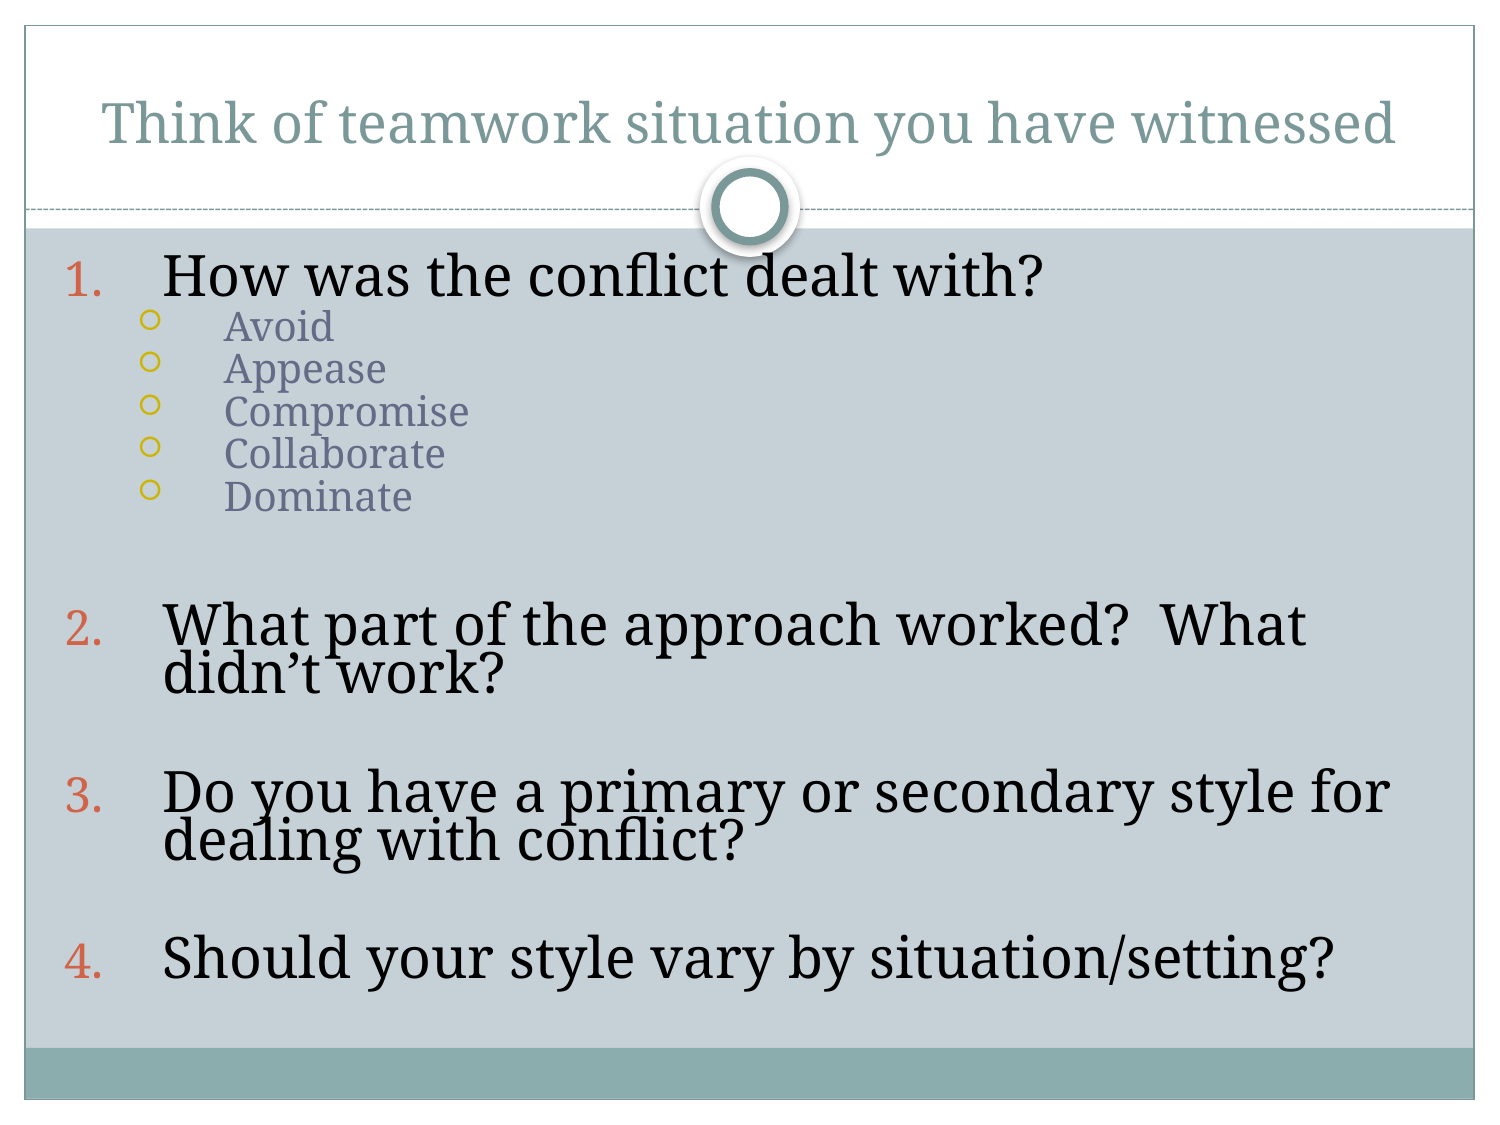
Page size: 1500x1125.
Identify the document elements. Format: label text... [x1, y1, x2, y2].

title Think of teamwork situation you have witnessed [49, 37, 1450, 162]
list How was the conflict dealt with? Avoid Appease Compromise Collaborate Dominate What part of the approach worked? What didn’t work? Do you have a primary or secondary style for dealing with conflict? Should your style vary by situation/setting? [49, 250, 1445, 1001]
